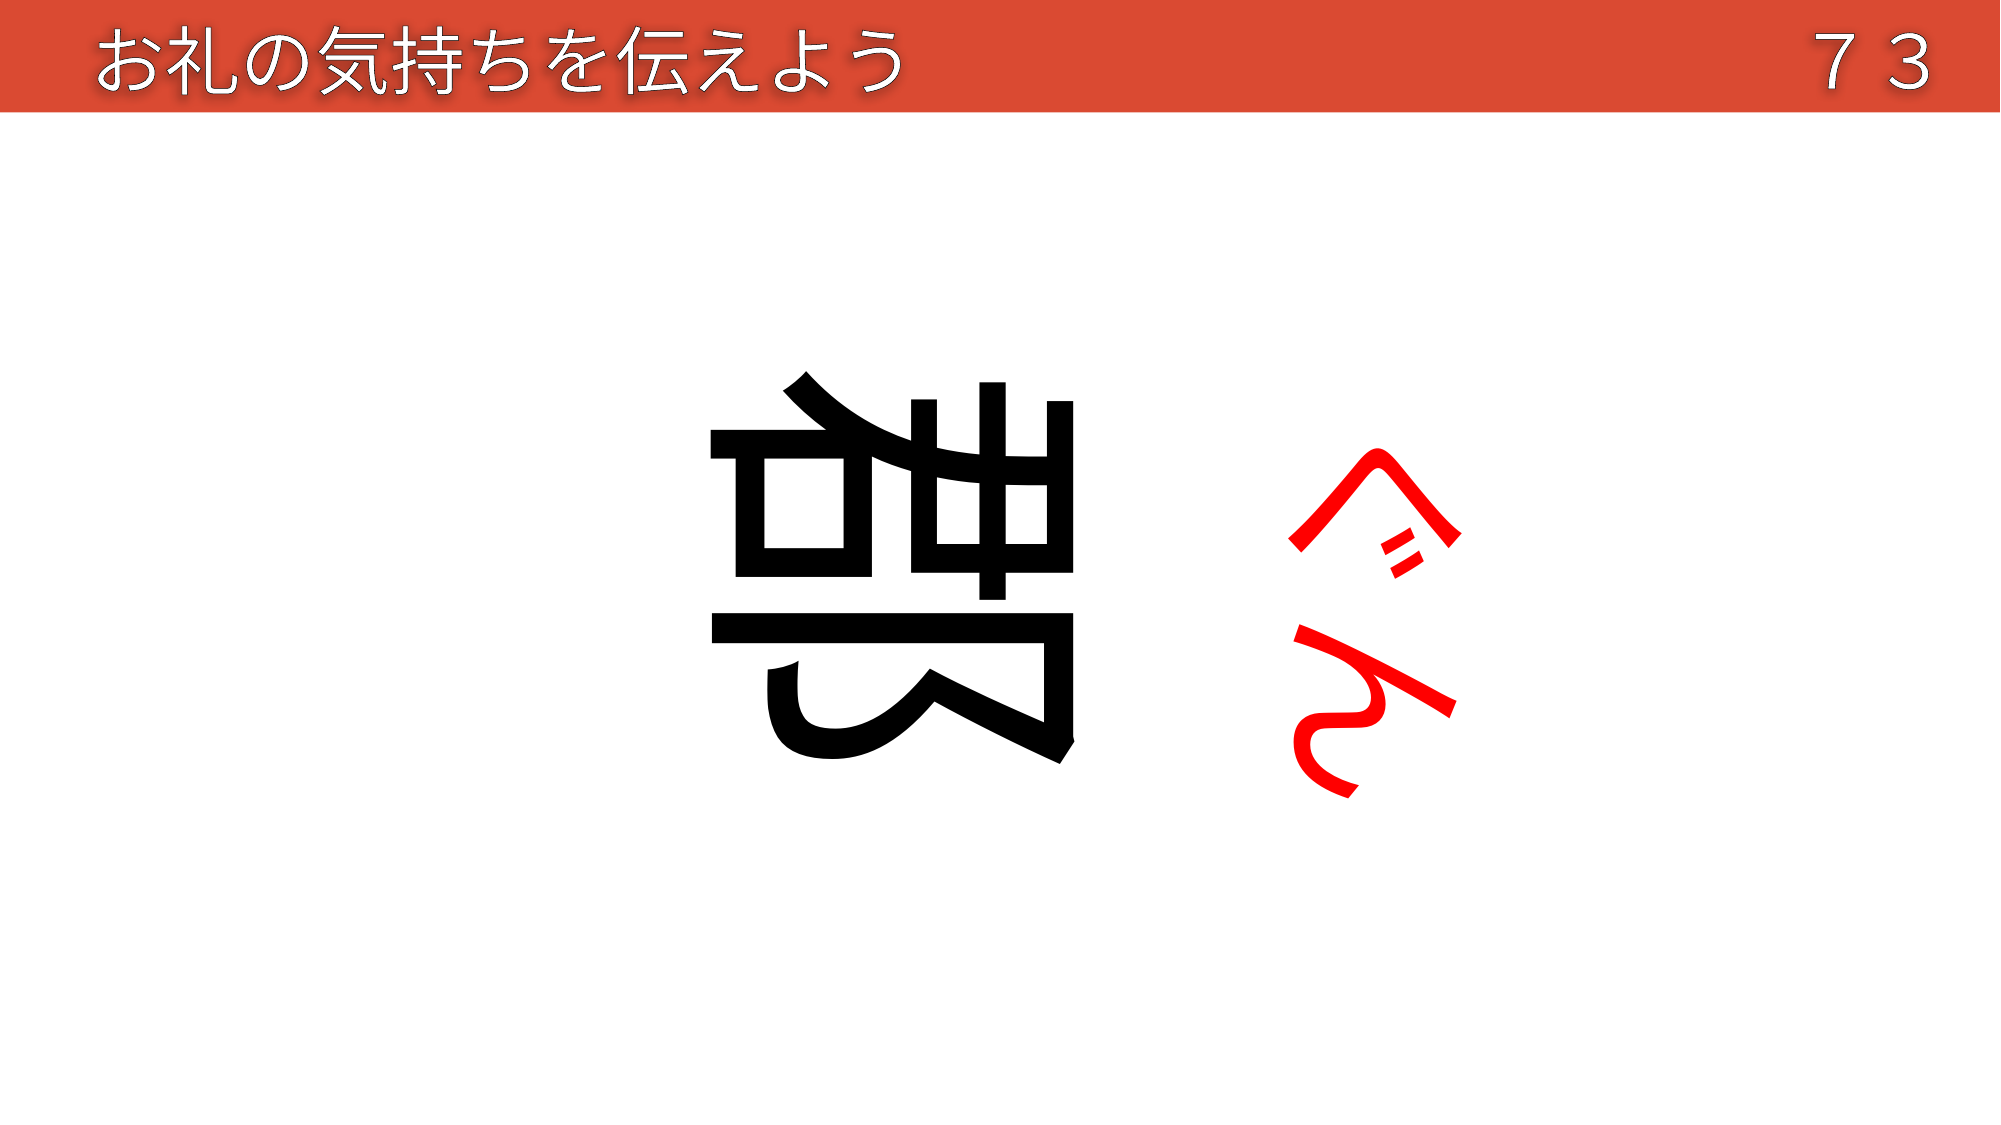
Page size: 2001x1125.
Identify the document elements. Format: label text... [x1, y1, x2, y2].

text_box 郡 [633, 349, 1169, 1125]
text_box お礼の気持ちを伝えよう [75, 6, 1020, 112]
text_box ぐん [1236, 395, 1509, 815]
text_box [0, 0, 2000, 113]
text_box ７３ [1782, 6, 1963, 112]
